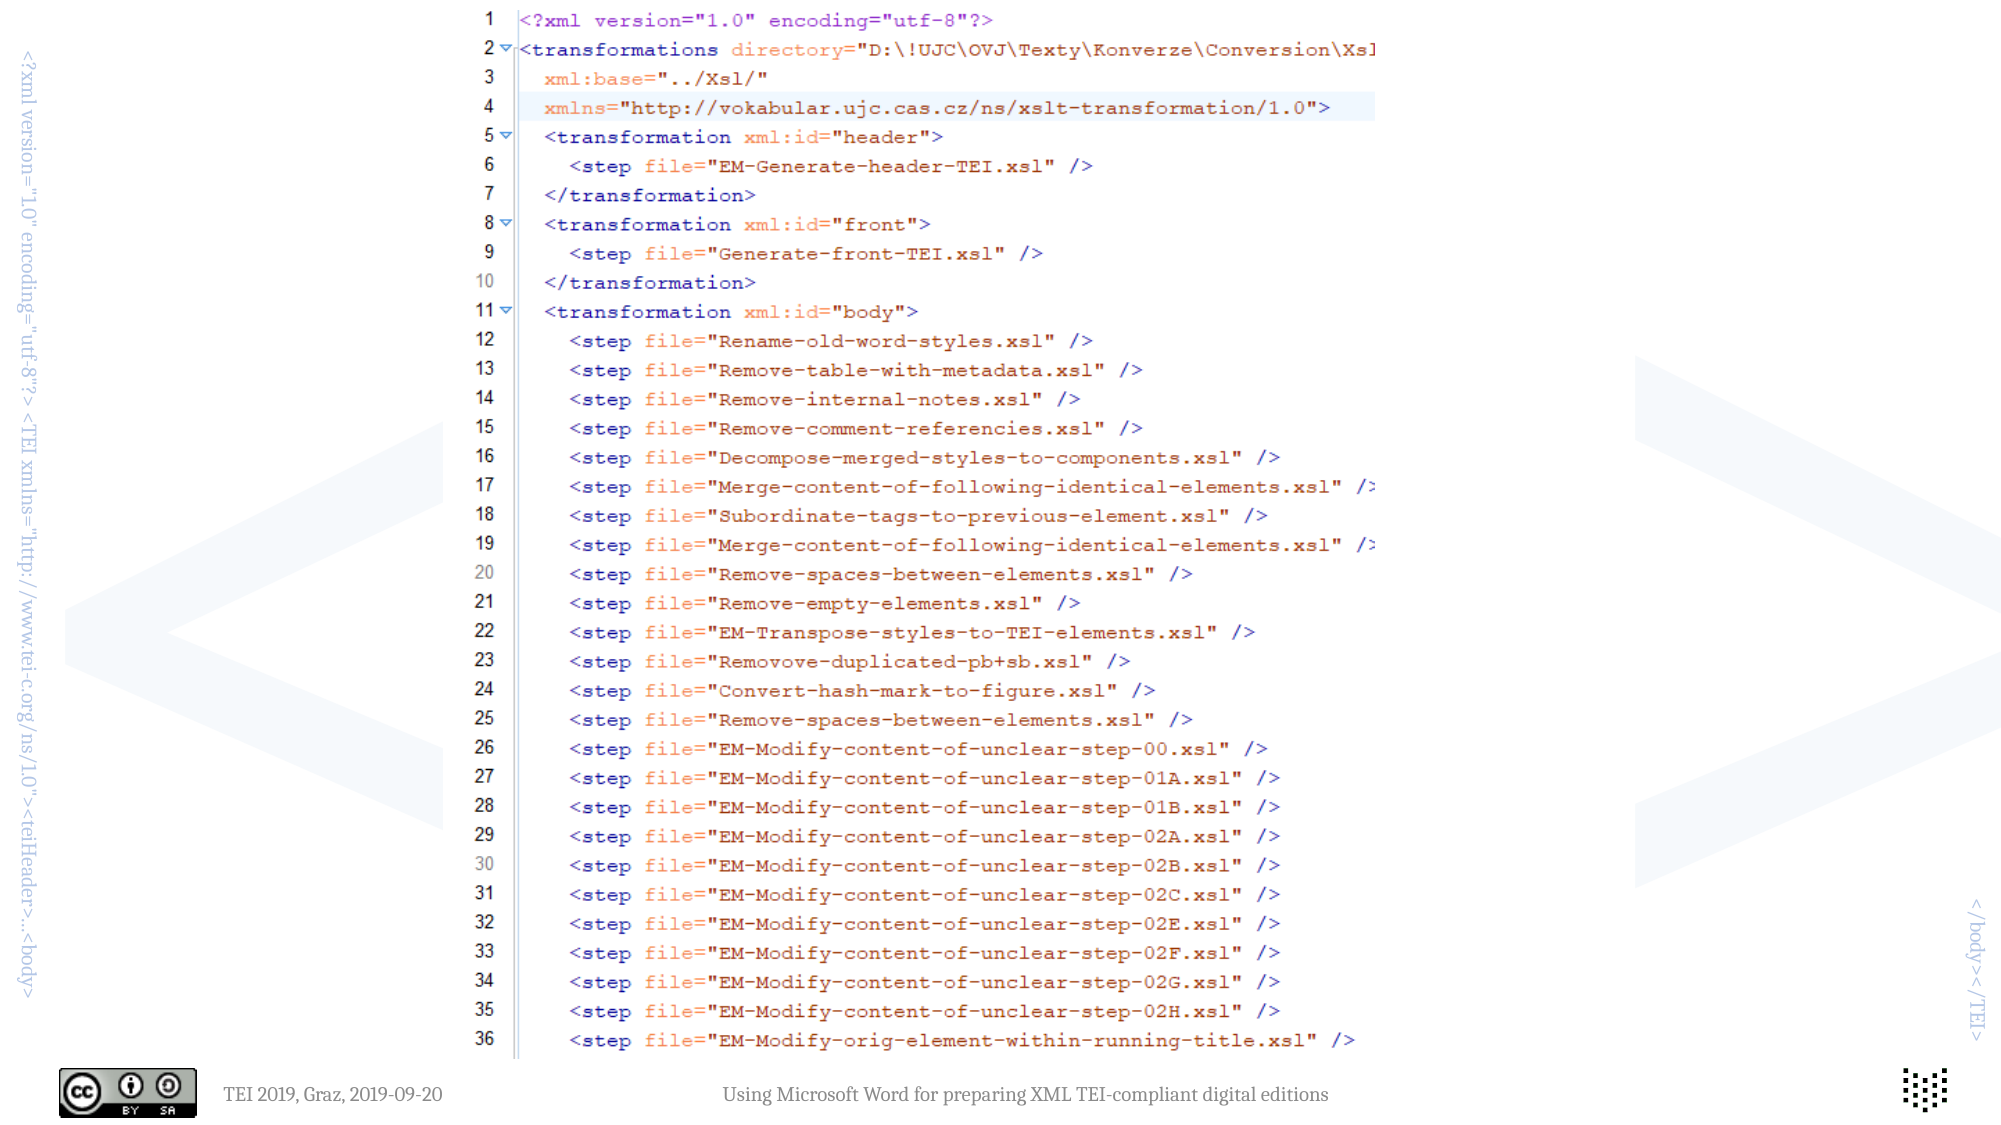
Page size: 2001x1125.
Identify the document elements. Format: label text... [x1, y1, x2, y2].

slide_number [208, 1075, 532, 1111]
footer Using Microsoft Word for preparing XML TEI-compliant digital editions [569, 1075, 1483, 1111]
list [443, 10, 1375, 1059]
picture [59, 1068, 197, 1118]
picture [1899, 1066, 1949, 1114]
